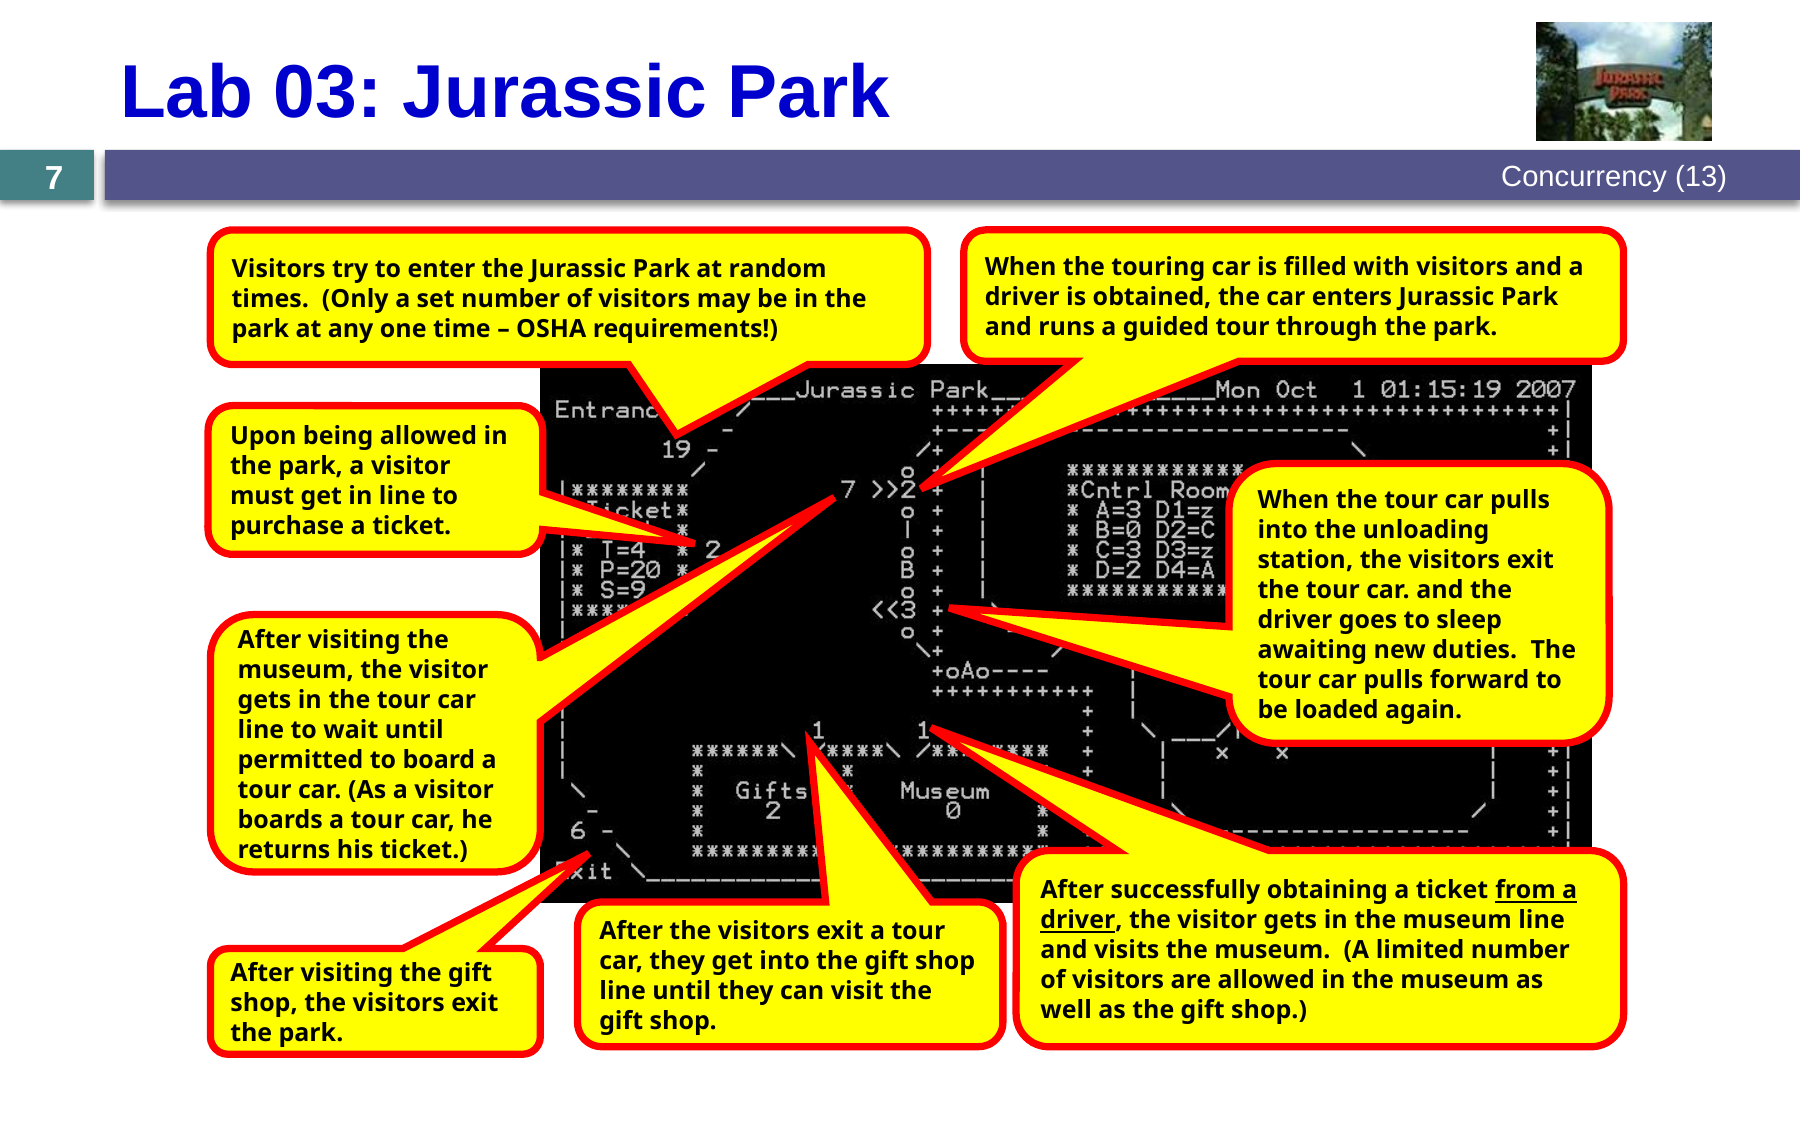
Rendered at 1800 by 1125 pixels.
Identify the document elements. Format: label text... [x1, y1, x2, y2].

picture [1535, 21, 1712, 142]
text_box After visiting the museum, the visitor gets in the tour car line to wait until permitted to board a tour car. (As a visitor boards a tour car, he returns his ticket.) [210, 614, 534, 872]
text_box Visitors try to enter the Jurassic Park at random times. (Only a set number of visitors may be in the park at any one time – OSHA requirements!) [210, 229, 928, 365]
text_box After successfully obtaining a ticket from a driver, the visitor gets in the museum line and visits the museum. (A limited number of visitors are allowed in the museum as well as the gift shop.) [1016, 851, 1624, 1047]
text_box After the visitors exit a tour car, they get into the gift shop line until they can visit the gift shop. [577, 912, 1003, 1047]
title Lab 03: Jurassic Park [104, 27, 1403, 148]
picture [539, 364, 1592, 903]
footer Concurrency (13) [925, 149, 1743, 199]
text_box Upon being allowed in the park, a visitor must get in line to purchase a ticket. [208, 405, 534, 555]
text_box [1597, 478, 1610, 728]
slide_number 7 [0, 153, 108, 199]
text_box After visiting the gift shop, the visitors exit the park. [210, 881, 541, 1055]
text_box When the touring car is filled with visitors and a driver is obtained, the car enters Jurassic Park and runs a guided tour through the park. [963, 229, 1624, 363]
